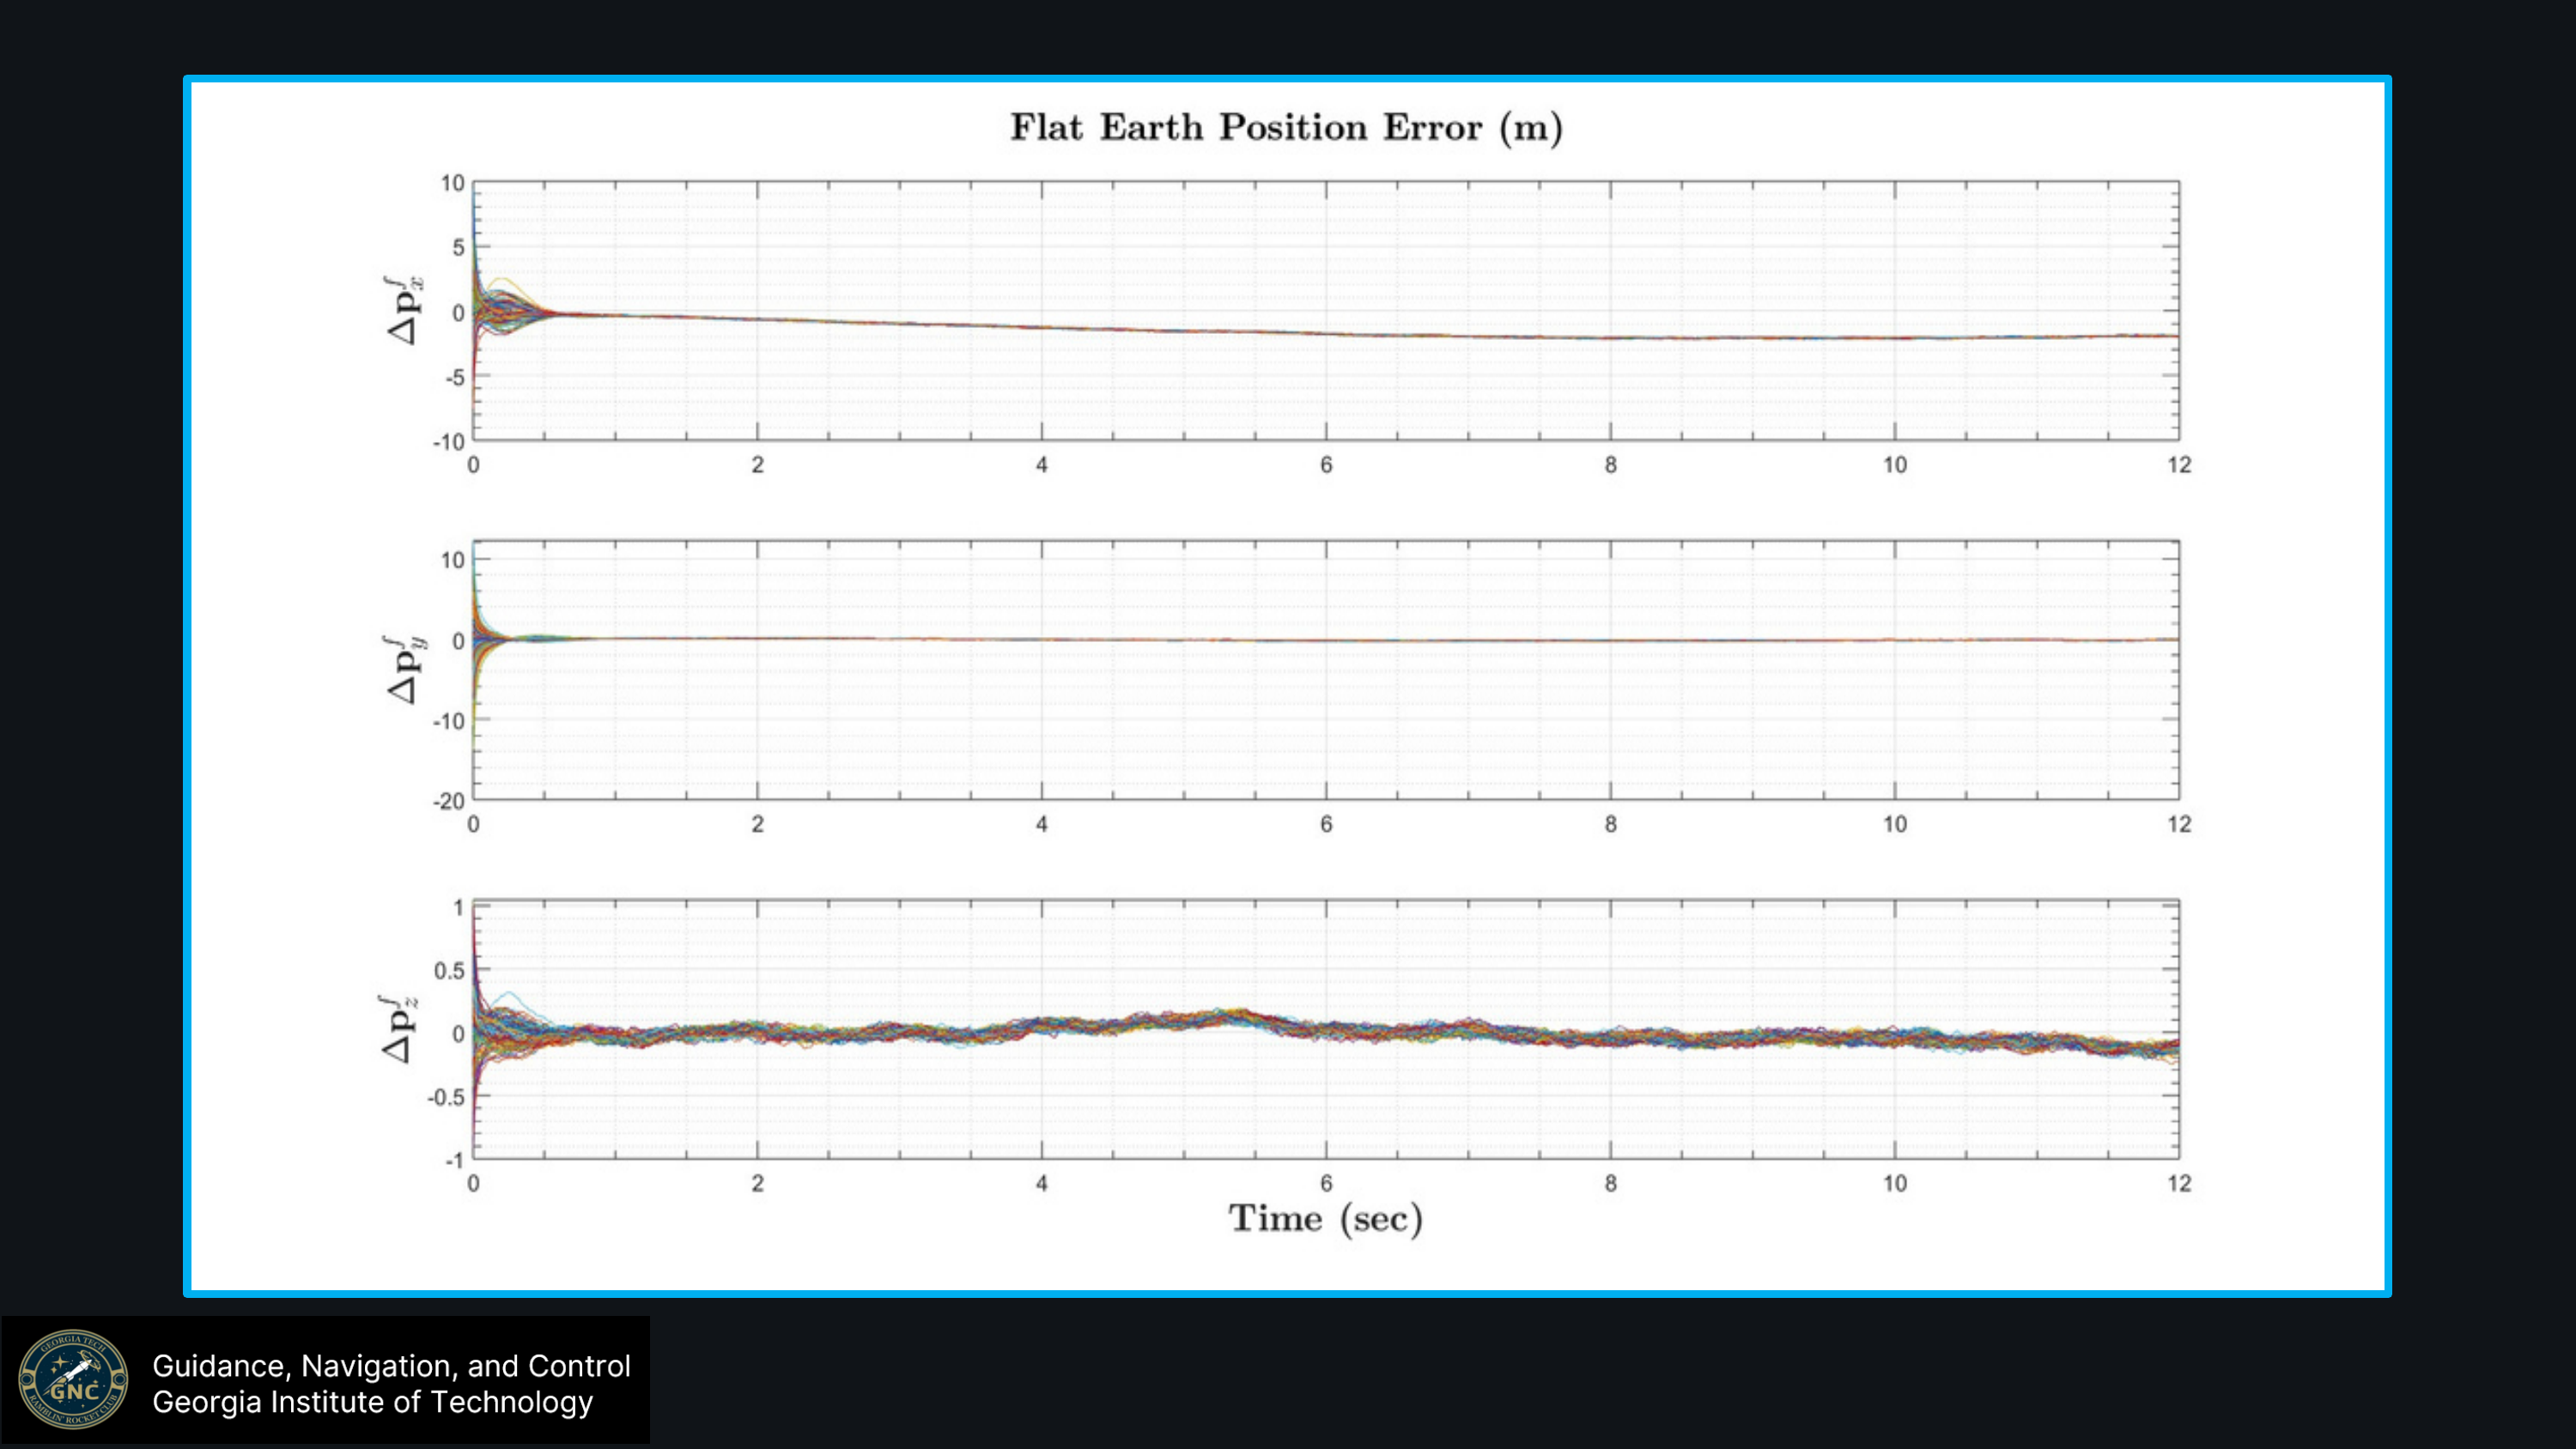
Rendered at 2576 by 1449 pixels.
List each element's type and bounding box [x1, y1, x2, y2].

picture [2, 1316, 650, 1444]
text_box [185, 76, 2391, 1296]
